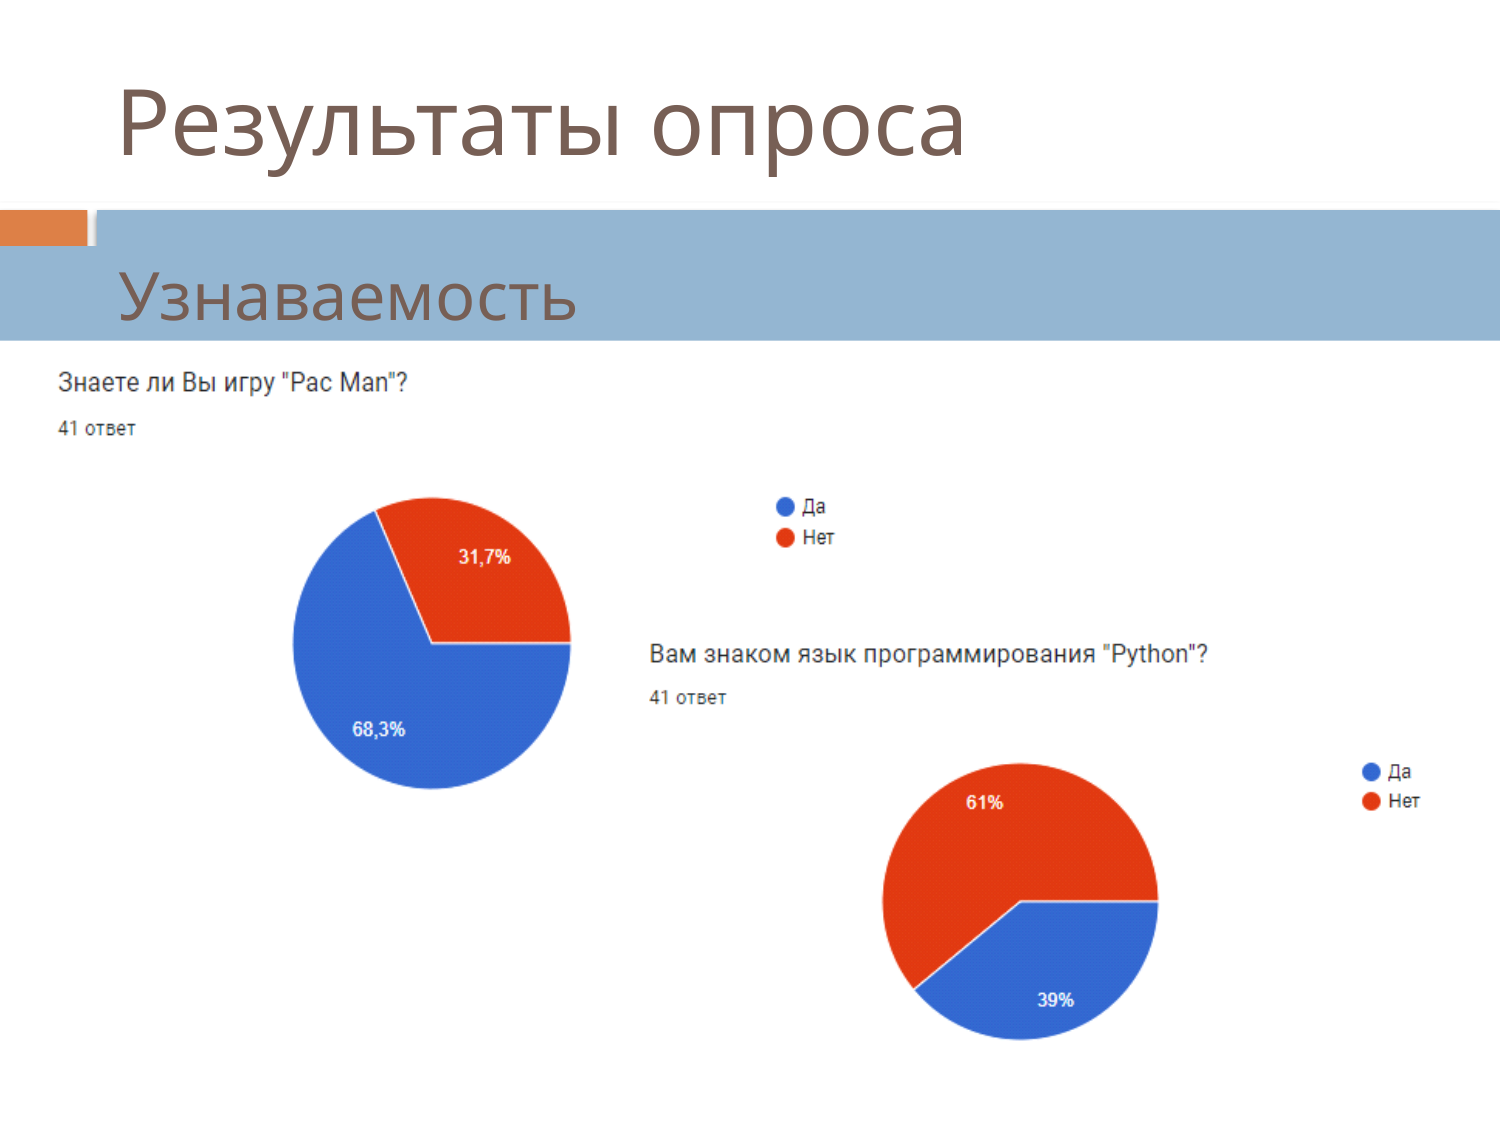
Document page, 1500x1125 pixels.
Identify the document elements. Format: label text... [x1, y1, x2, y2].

title Результаты опроса [100, 37, 1438, 200]
text_box Узнаваемость [0, 246, 1500, 341]
picture [35, 351, 1500, 1084]
